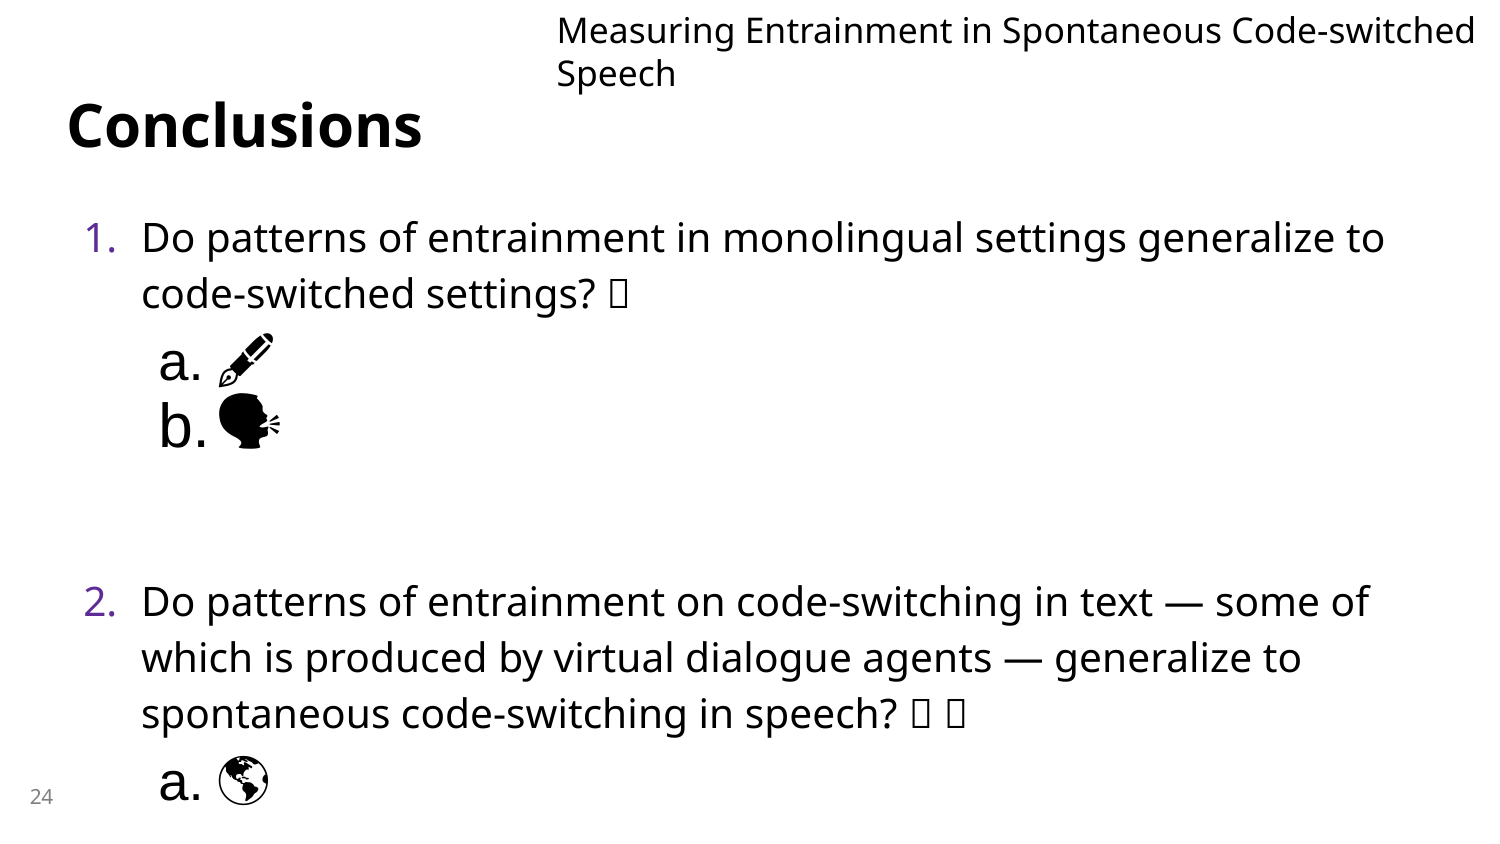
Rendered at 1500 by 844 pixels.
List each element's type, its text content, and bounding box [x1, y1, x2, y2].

list Do patterns of entrainment in monolingual settings generalize to code-switched settings? ✅ 🖋️ 🗣️ Do patterns of entrainment on code-switching in text — some of which is produced by virtual dialogue agents — generalize to spontaneous code-switching in speech? ✅ ➕ 🌎 [51, 189, 1449, 830]
slide_number ‹#› [0, 765, 69, 831]
title Conclusions [51, 72, 1449, 176]
text_box Measuring Entrainment in Spontaneous Code-switched Speech [541, 0, 1500, 81]
